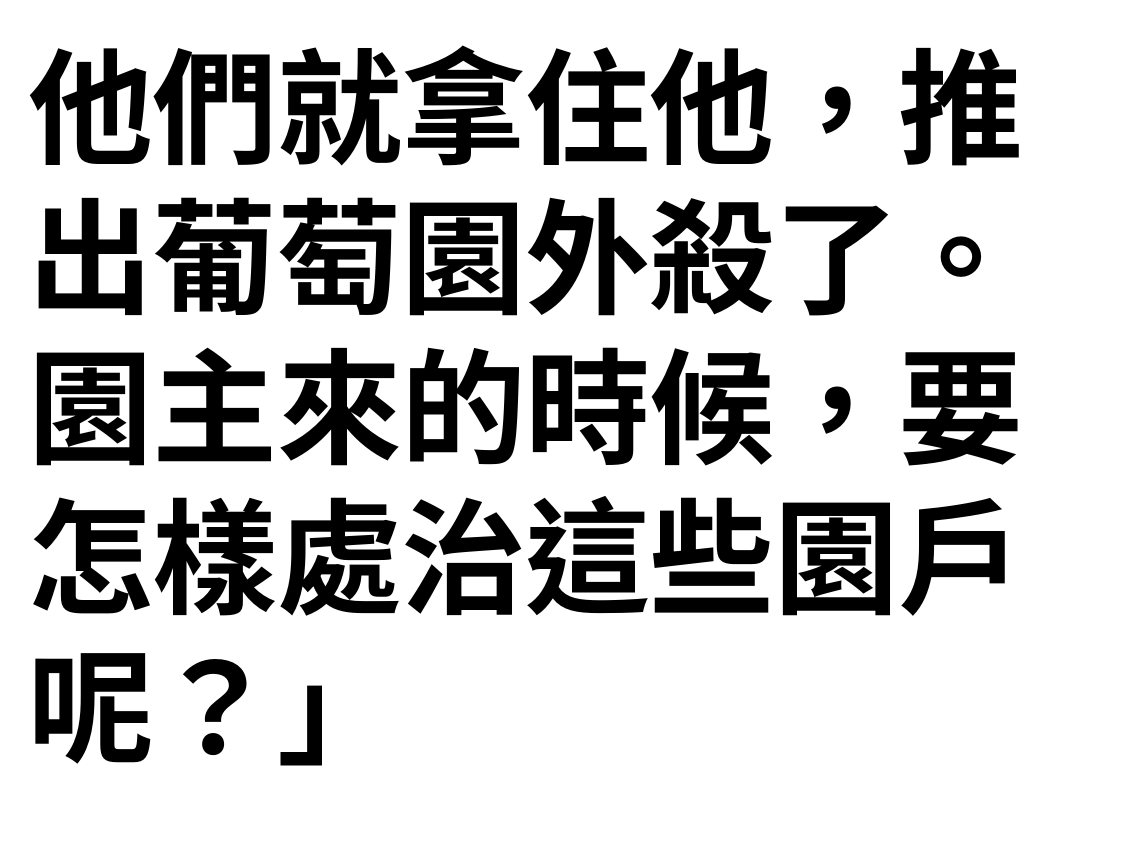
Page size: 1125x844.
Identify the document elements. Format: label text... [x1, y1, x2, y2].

text_box 他們就拿住他，推出葡萄園外殺了。 園主來的時候，要怎樣處治這些園戶呢？」 [13, 21, 1111, 787]
